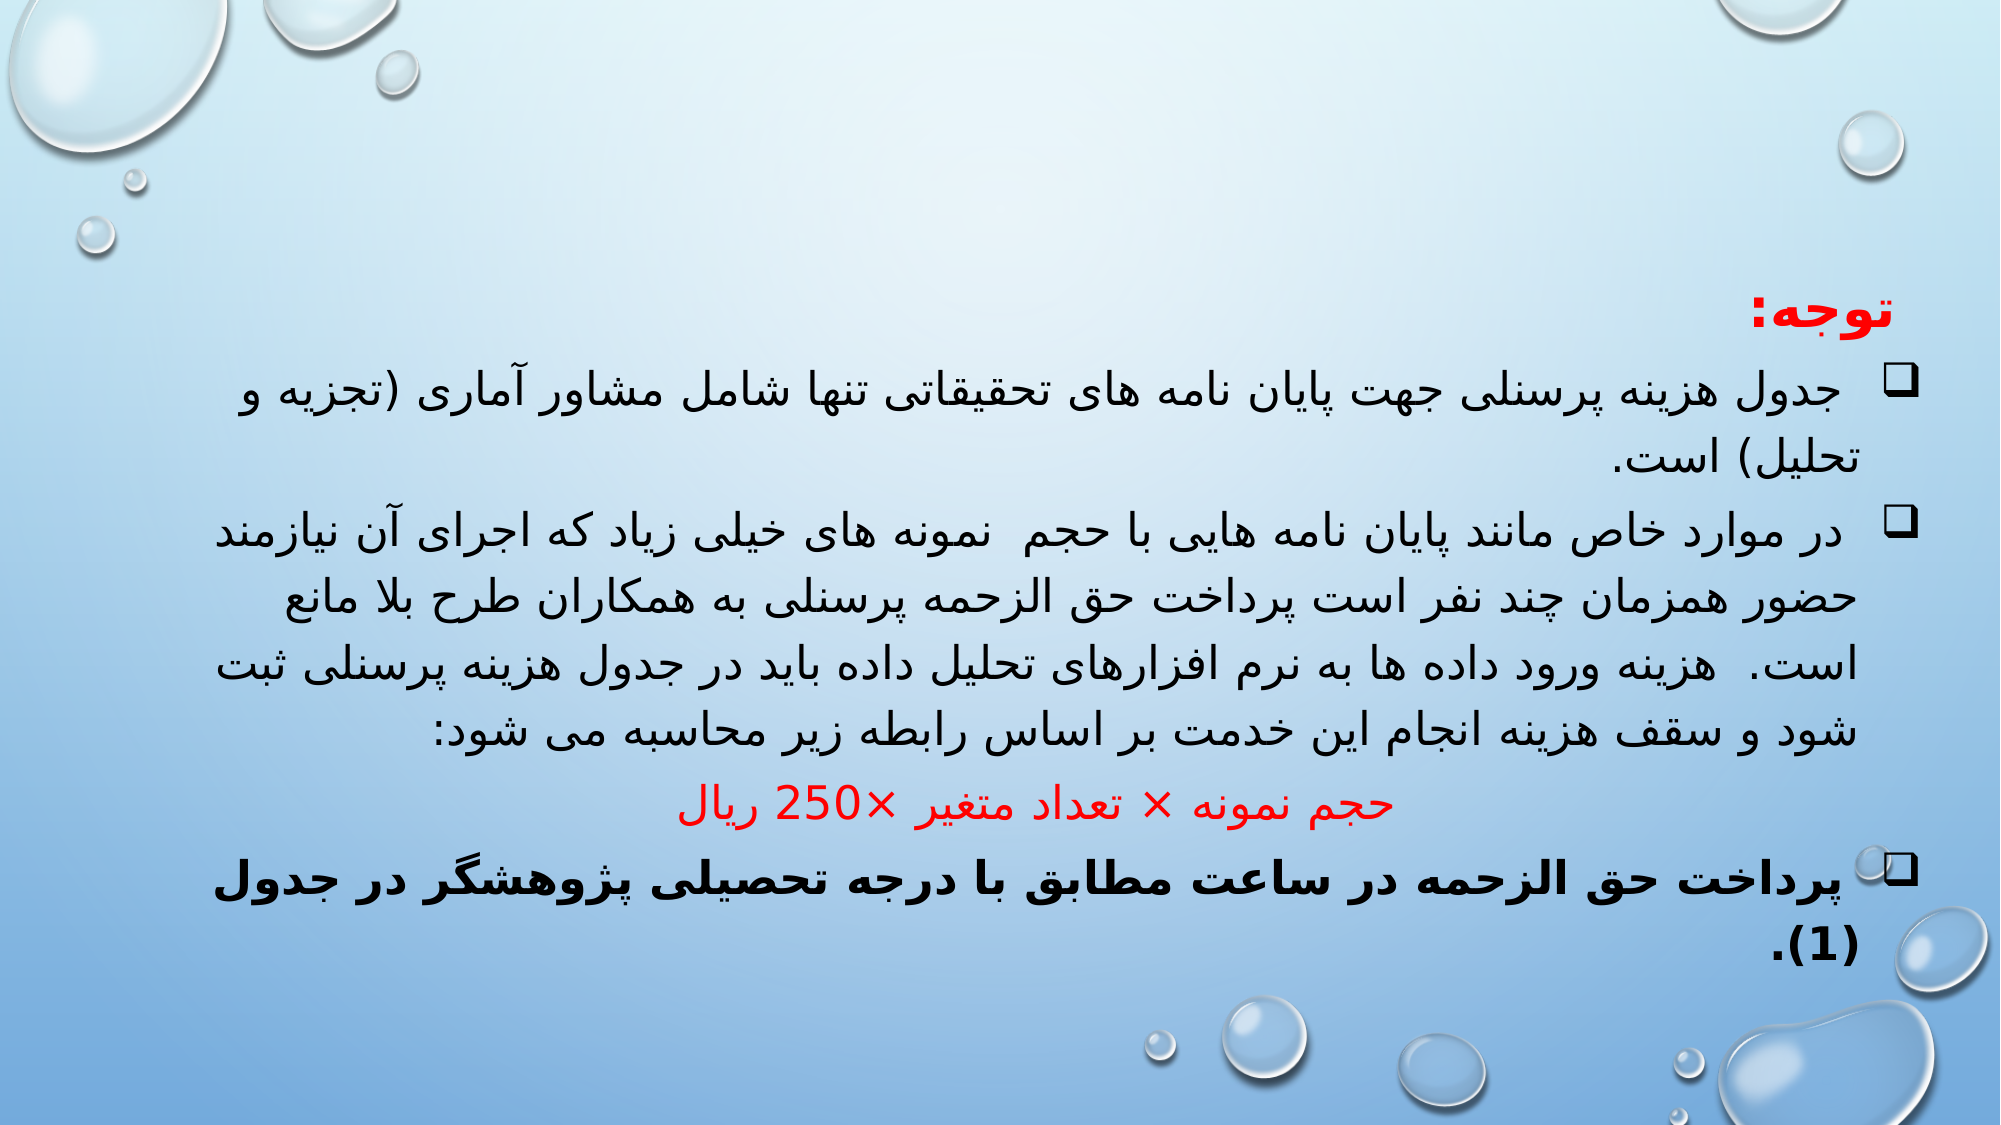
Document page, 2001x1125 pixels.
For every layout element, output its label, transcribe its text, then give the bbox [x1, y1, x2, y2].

picture [0, 0, 2000, 1125]
list توجه: جدول هزینه پرسنلی جهت پایان نامه های تحقیقاتی تنها شامل مشاور آماری (تجزیه و تحلیل) است. در موارد خاص مانند پایان نامه هایی با حجم نمونه های خیلی زیاد که اجرای آن نیازمند حضور همزمان چند نفر است پرداخت حق الزحمه پرسنلی به همکاران طرح بلا مانع است. هزینه ورود داده ها به نرم افزارهای تحلیل داده باید در جدول هزینه پرسنلی ثبت شود و سقف هزینه انجام این خدمت بر اساس رابطه زیر محاسبه می شود: حجم نمونه × تعداد متغیر ×250 ریال پرداخت حق الزحمه در ساعت مطابق با درجه تحصیلی پژوهشگر در جدول (1). [177, 253, 1911, 1047]
